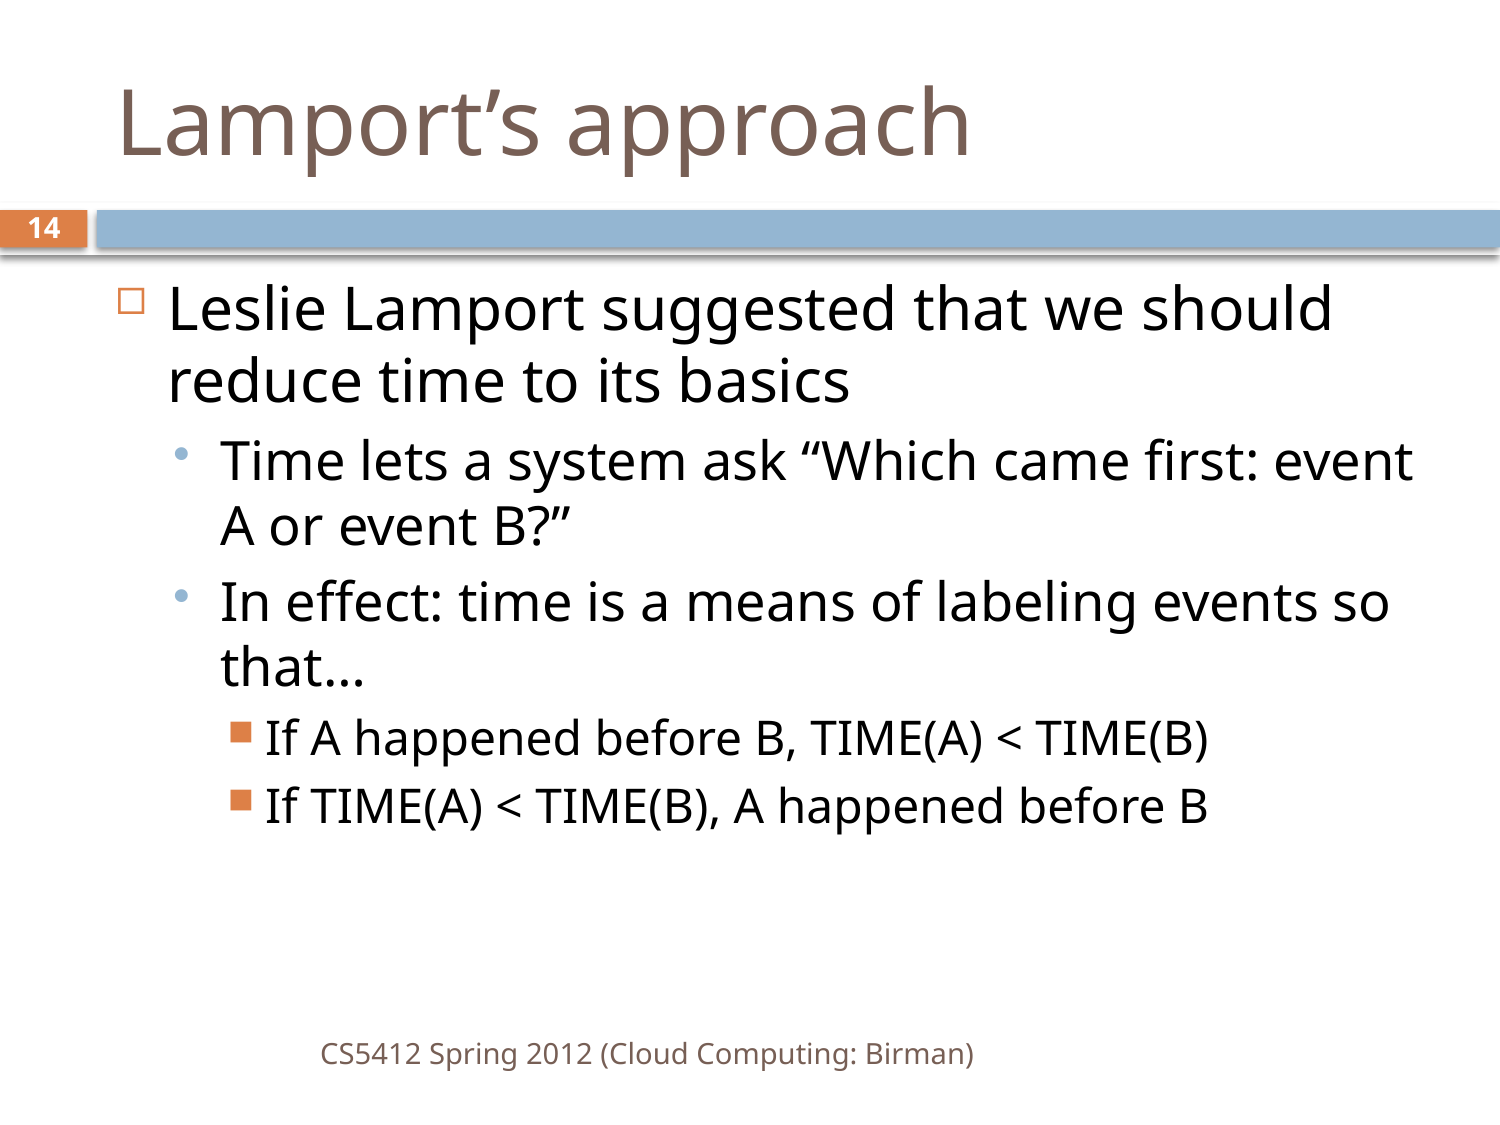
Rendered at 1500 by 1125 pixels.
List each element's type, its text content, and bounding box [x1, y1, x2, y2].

title Lamport’s approach [100, 37, 1438, 200]
footer CS5412 Spring 2012 (Cloud Computing: Birman) [99, 1024, 990, 1085]
list Leslie Lamport suggested that we should reduce time to its basics Time lets a system ask “Which came first: event A or event B?” In effect: time is a means of labeling events so that… If A happened before B, TIME(A) < TIME(B) If TIME(A) < TIME(B), A happened before B [100, 262, 1438, 1005]
slide_number 14 [0, 208, 88, 249]
